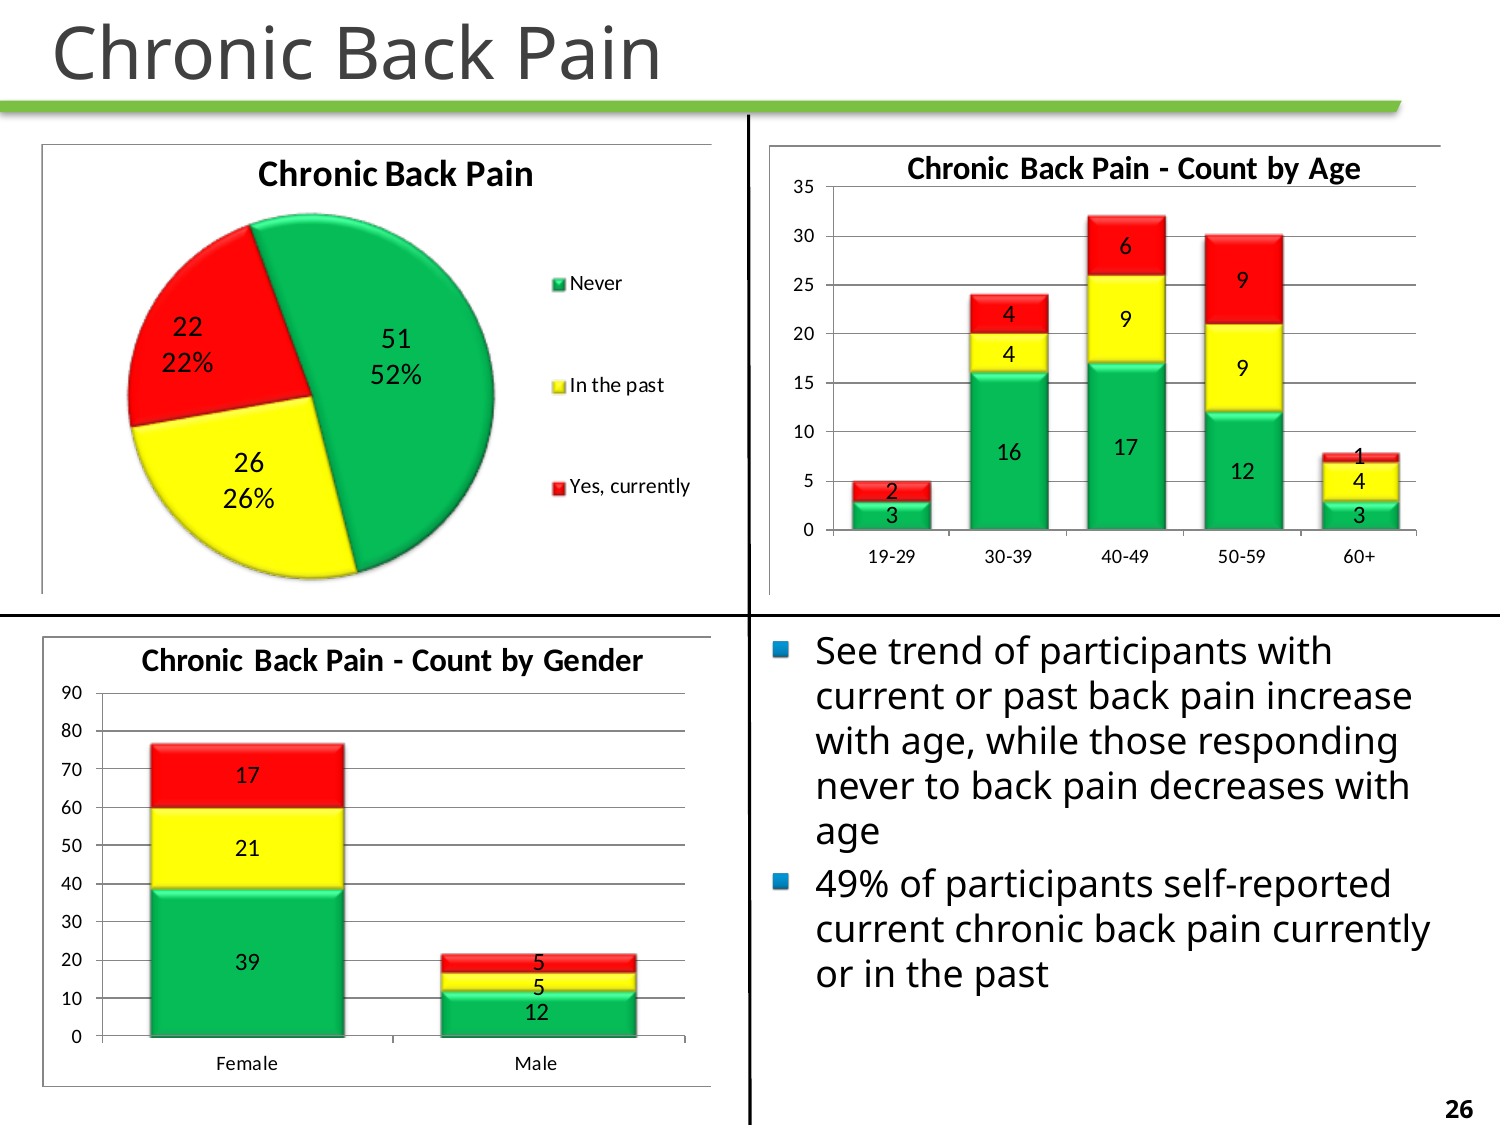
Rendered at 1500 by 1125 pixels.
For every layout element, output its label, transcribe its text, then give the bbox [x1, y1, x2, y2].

picture [768, 144, 1441, 596]
title Chronic Back Pain [37, 0, 1403, 101]
picture [41, 636, 712, 1087]
text_box See trend of participants with current or past back pain increase with age, while those responding never to back pain decreases with age 49% of participants self-reported current chronic back pain currently or in the past [754, 624, 1483, 1103]
picture [769, 871, 792, 893]
picture [769, 639, 792, 661]
picture [41, 143, 712, 594]
